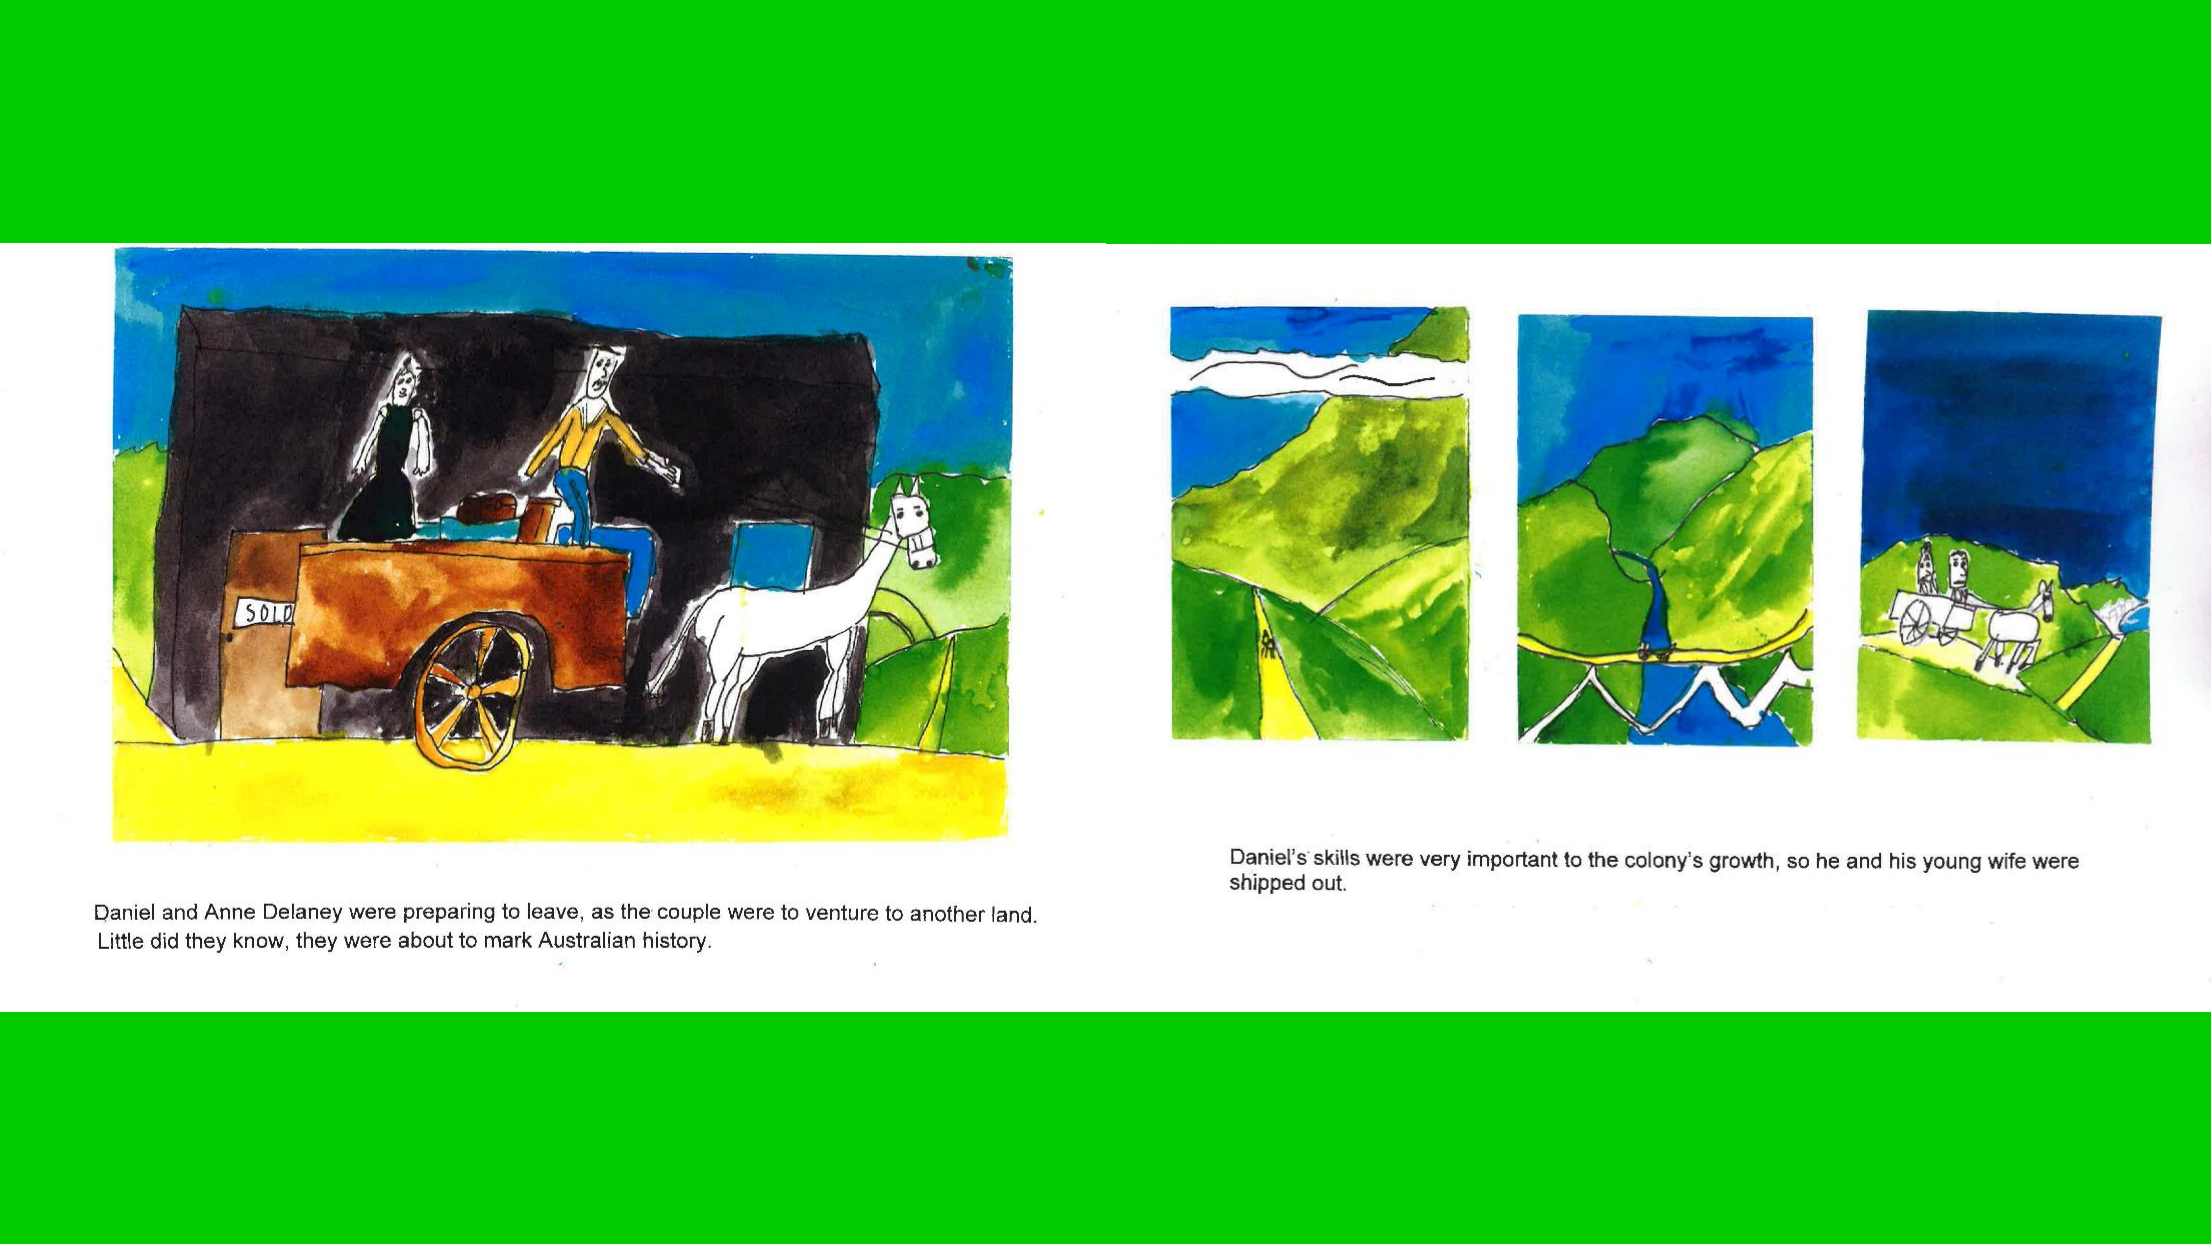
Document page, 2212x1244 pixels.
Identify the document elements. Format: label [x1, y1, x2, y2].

picture [0, 243, 2212, 1012]
